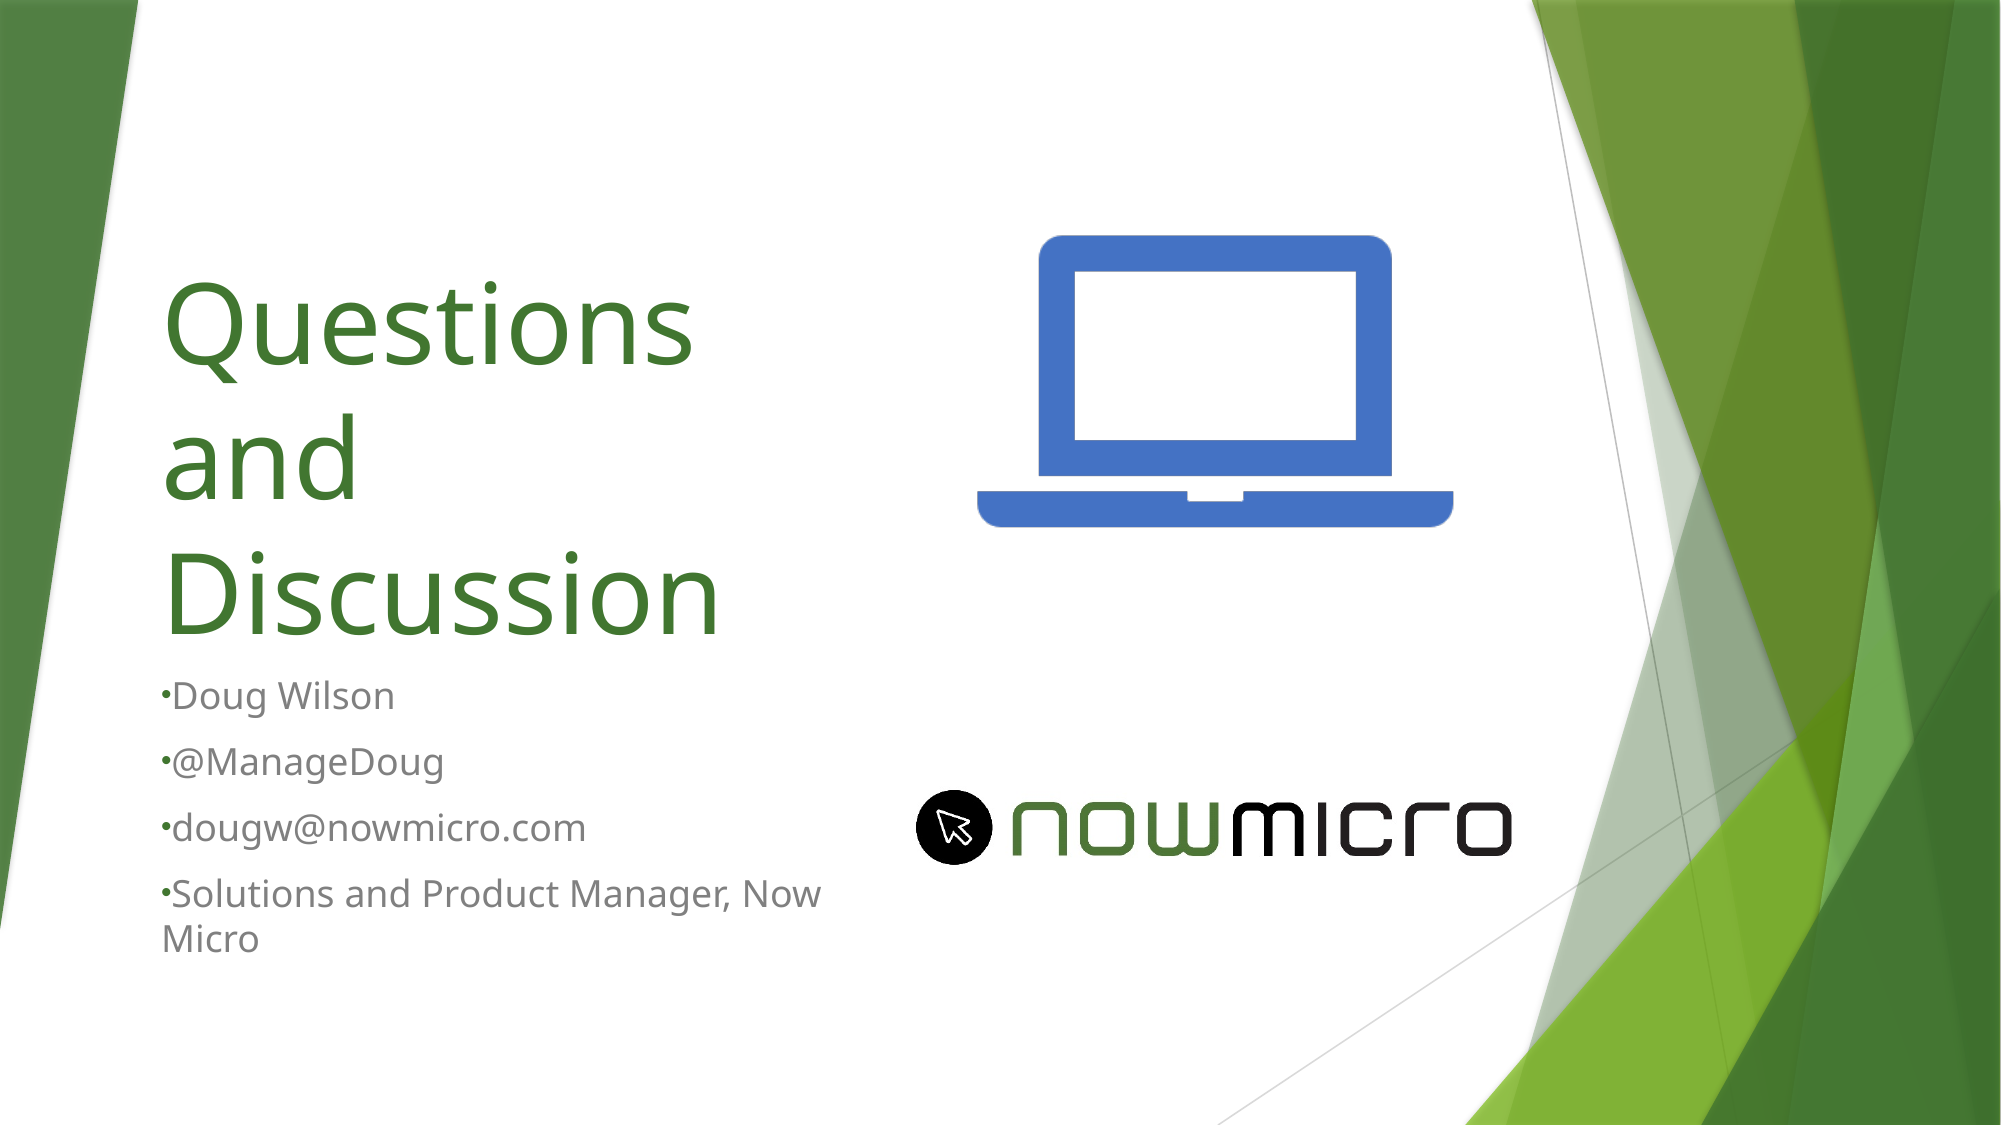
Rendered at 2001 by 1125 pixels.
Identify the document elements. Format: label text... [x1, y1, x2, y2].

title Questions and Discussion [146, 136, 870, 664]
subtitle Doug Wilson @ManageDoug dougw@nowmicro.com Solutions and Product Manager, Now Micro [146, 664, 870, 988]
picture [906, 780, 1525, 876]
picture [969, 136, 1461, 628]
